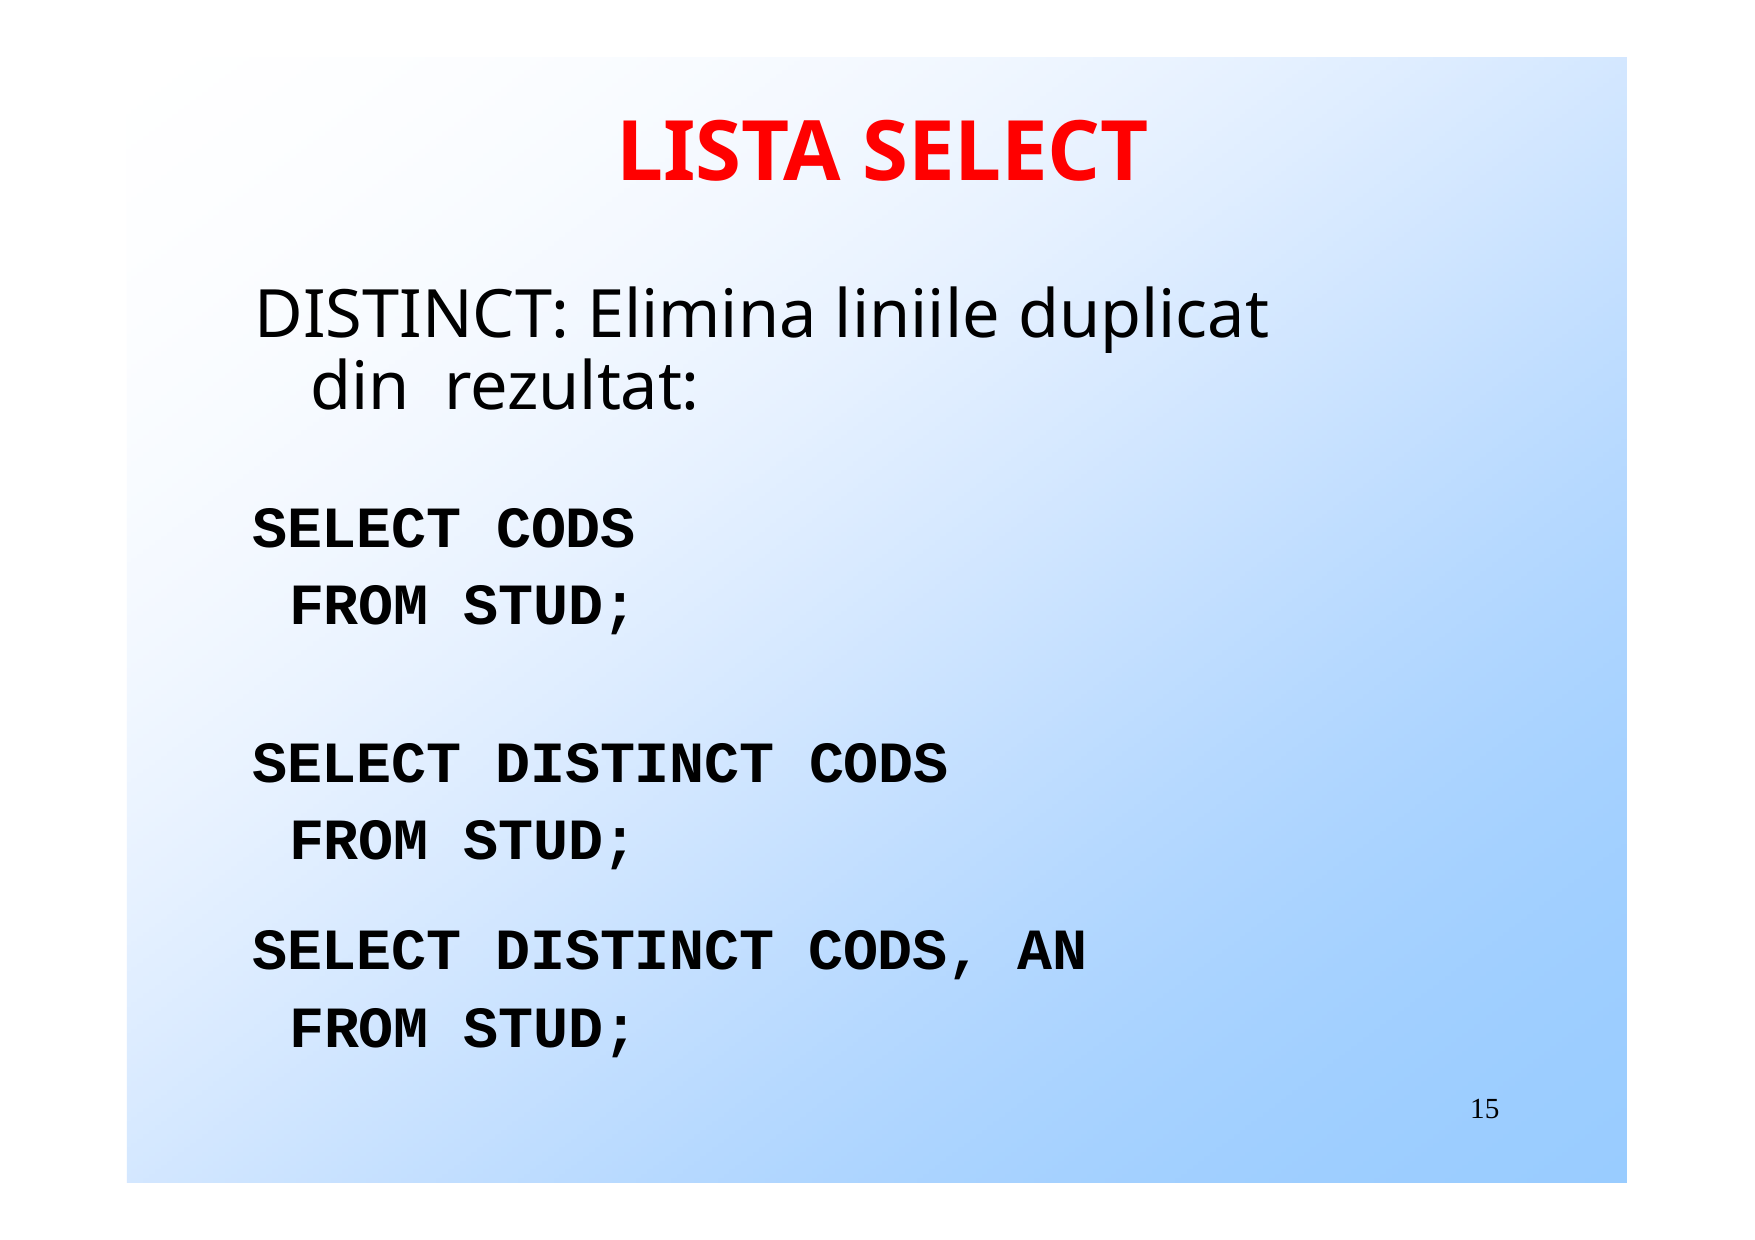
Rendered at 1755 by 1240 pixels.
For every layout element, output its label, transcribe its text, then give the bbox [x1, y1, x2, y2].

text_box DISTINCT: Elimina liniile duplicat din rezultat: SELECT CODS FROM STUD; SELECT DISTINCT CODS FROM STUD; SELECT DISTINCT CODS, AN FROM STUD; [252, 268, 1340, 1059]
picture [126, 57, 1627, 1183]
slide_number 15 [1463, 1093, 1506, 1240]
title LISTA SELECT [614, 94, 1315, 268]
